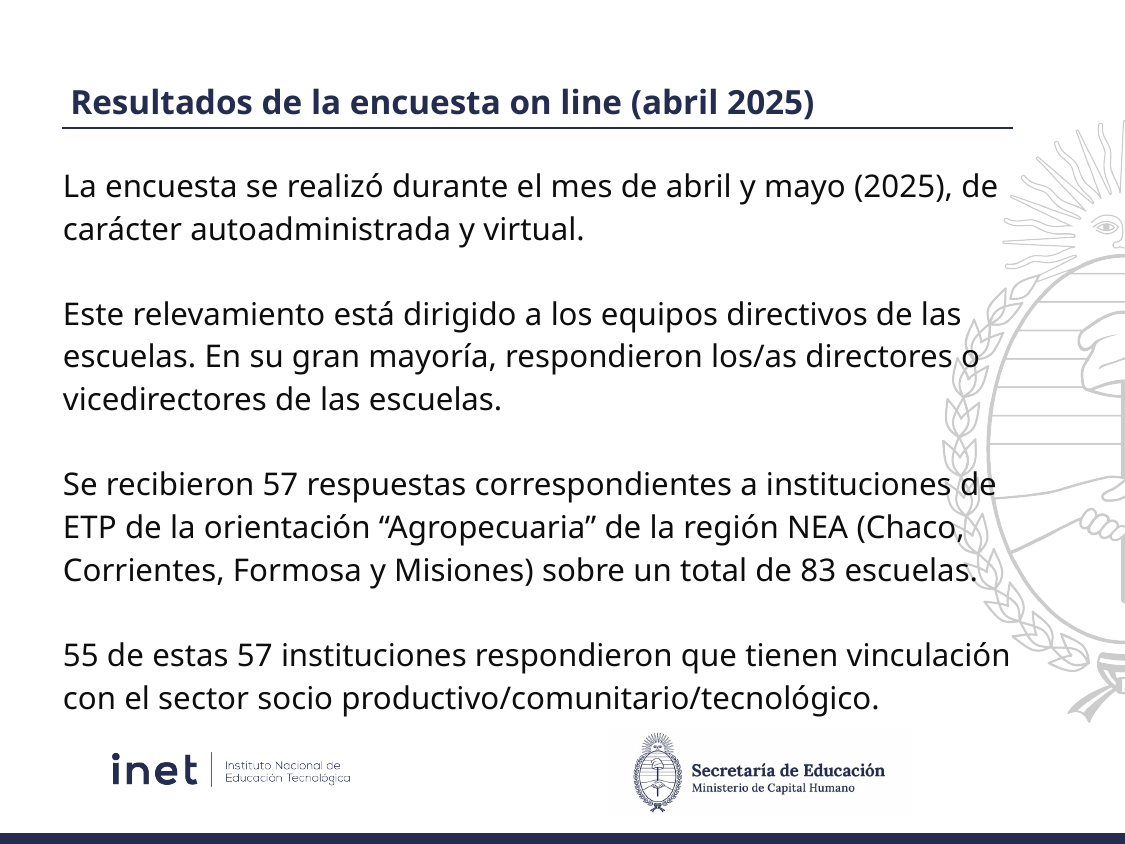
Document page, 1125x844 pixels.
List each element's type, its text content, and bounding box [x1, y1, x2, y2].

text_box La encuesta se realizó durante el mes de abril y mayo (2025), de carácter autoadministrada y virtual. Este relevamiento está dirigido a los equipos directivos de las escuelas. En su gran mayoría, respondieron los/as directores o vicedirectores de las escuelas. Se recibieron 57 respuestas correspondientes a instituciones de ETP de la orientación “Agropecuaria” de la región NEA (Chaco, Corrientes, Formosa y Misiones) sobre un total de 83 escuelas. 55 de estas 57 instituciones respondieron que tienen vinculación con el sector socio productivo/comunitario/tecnológico. [47, 153, 937, 719]
picture [942, 120, 1125, 720]
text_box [0, 720, 1125, 844]
text_box Resultados de la encuesta on line (abril 2025) [62, 77, 889, 126]
